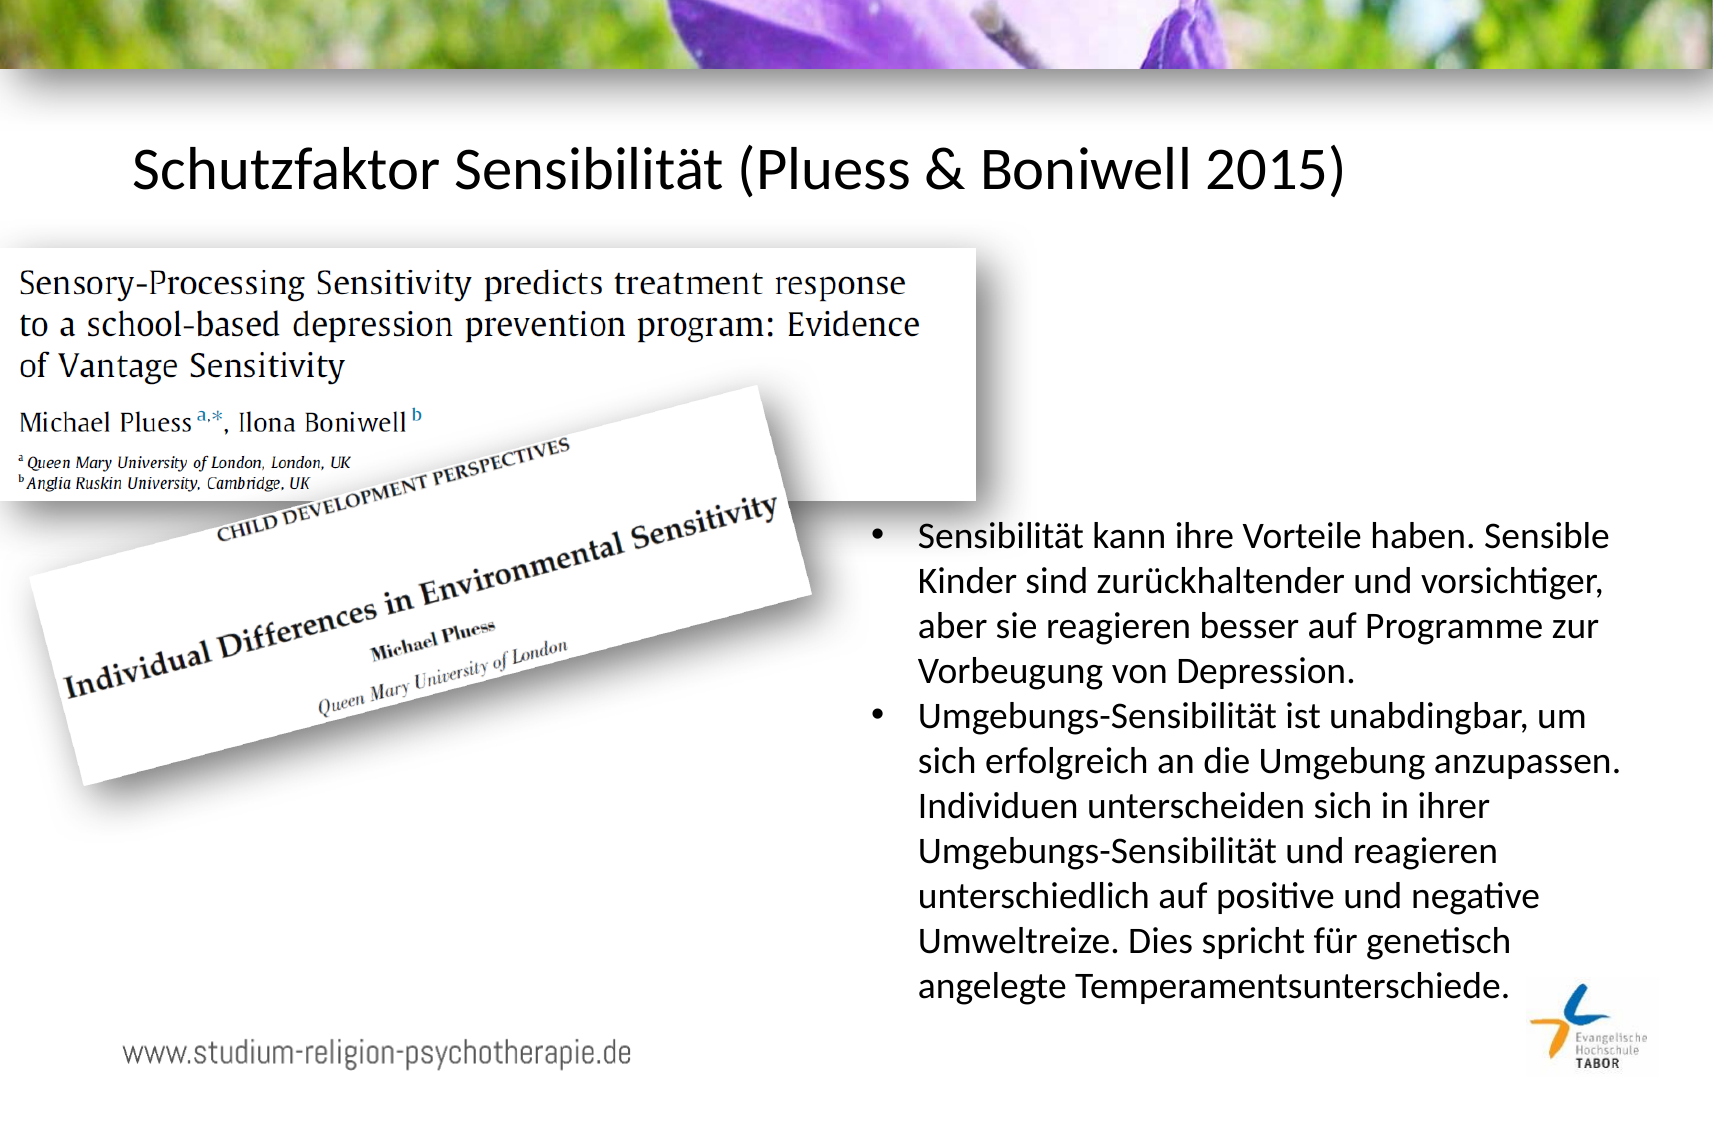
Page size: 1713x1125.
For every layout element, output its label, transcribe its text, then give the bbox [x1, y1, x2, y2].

picture [1526, 977, 1659, 1077]
text_box Sensibilität kann ihre Vorteile haben. Sensible Kinder sind zurückhaltender und vorsichtiger, aber sie reagieren besser auf Programme zur Vorbeugung von Depression. Umgebungs-Sensibilität ist unabdingbar, um sich erfolgreich an die Umgebung anzupassen. Individuen unterscheiden sich in ihrer Umgebungs-Sensibilität und reagieren unterschiedlich auf positive und negative Umweltreize. Dies spricht für genetisch angelegte Temperamentsunterschiede. [856, 504, 1646, 1059]
picture [117, 1034, 635, 1074]
title Schutzfaktor Sensibilität (Pluess & Boniwell 2015) [117, 108, 1595, 232]
picture [0, 248, 976, 785]
picture [0, 0, 1713, 69]
